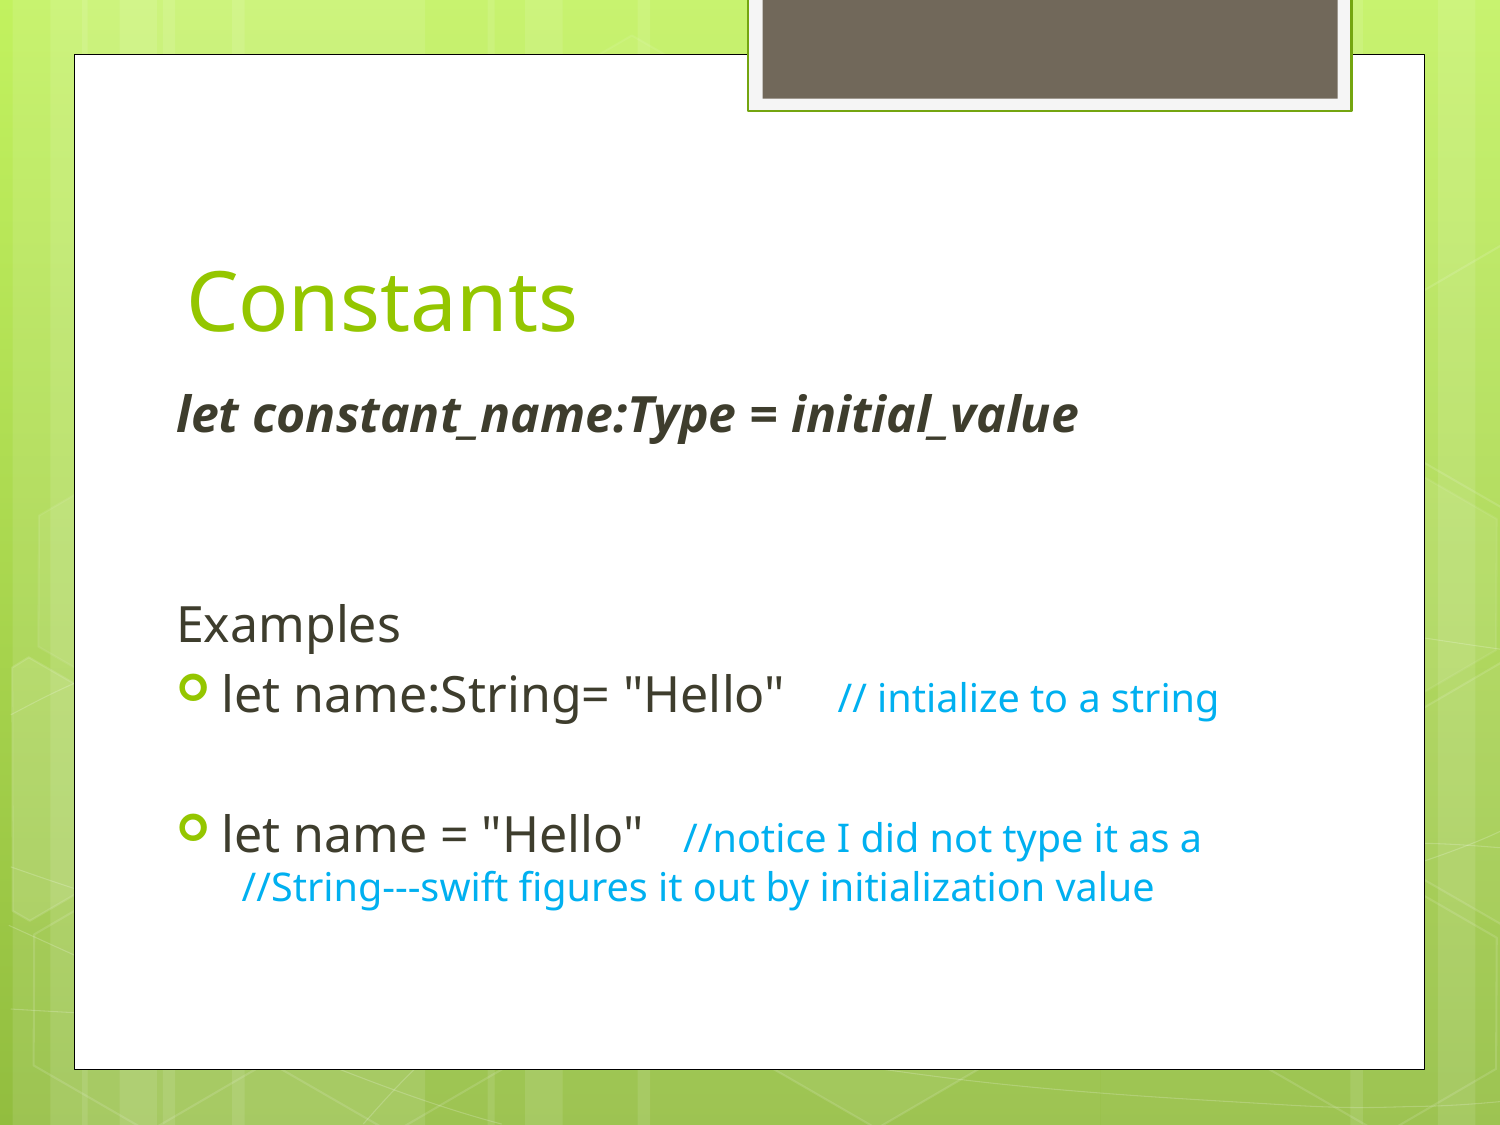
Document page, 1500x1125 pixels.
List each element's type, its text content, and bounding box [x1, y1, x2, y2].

list let constant_name:Type = initial_value Examples let name:String= "Hello" // intialize to a string let name = "Hello" //notice I did not type it as a //String---swift figures it out by initialization value [150, 375, 1367, 951]
title Constants [171, 168, 1324, 357]
